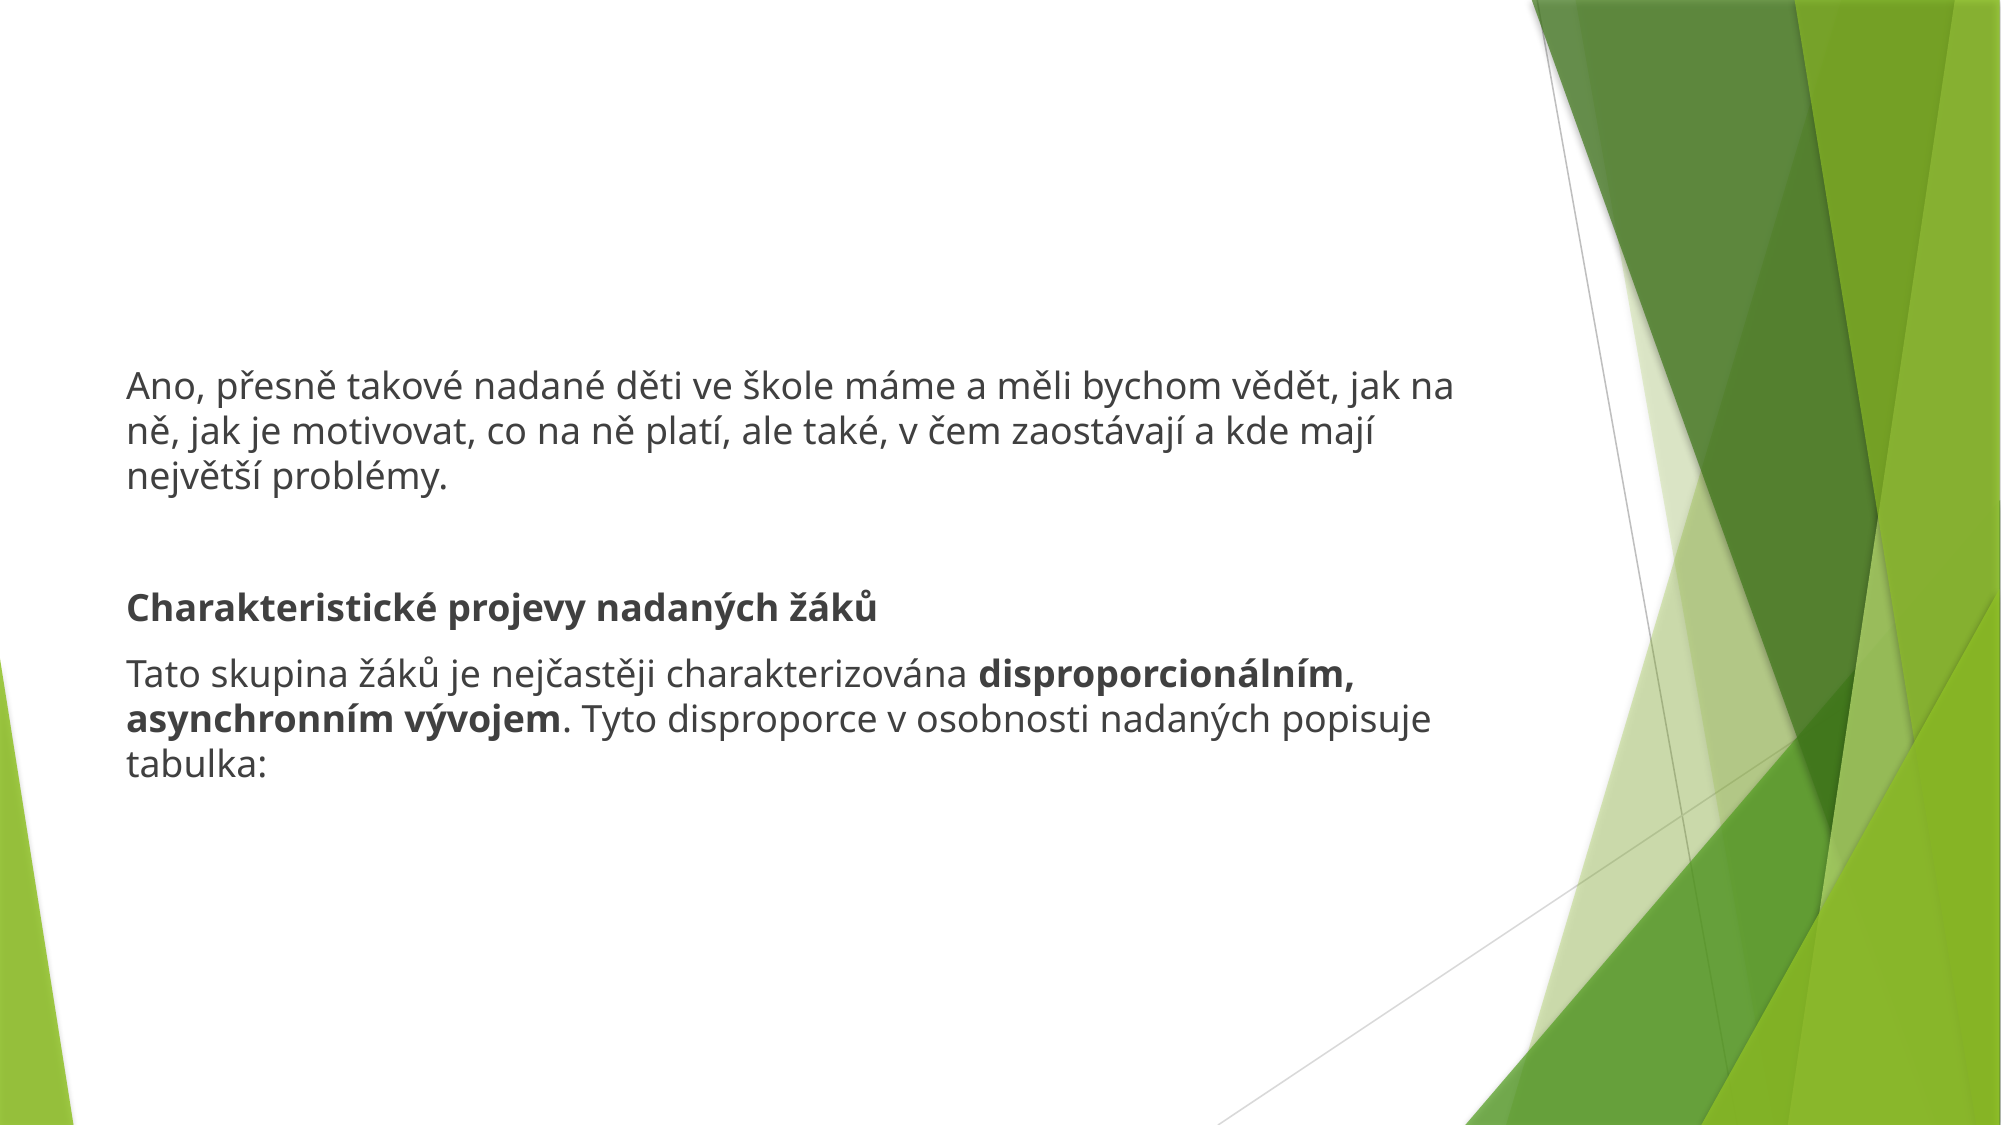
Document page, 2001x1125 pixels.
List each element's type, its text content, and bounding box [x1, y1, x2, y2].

list Ano, přesně takové nadané děti ve škole máme a měli bychom vědět, jak na ně, jak je motivovat, co na ně platí, ale také, v čem zaostávají a kde mají největší problémy. Charakteristické projevy nadaných žáků Tato skupina žáků je nejčastěji charakterizována disproporcionálním, asynchronním vývojem. Tyto disproporce v osobnosti nadaných popisuje tabulka: [111, 354, 1522, 992]
